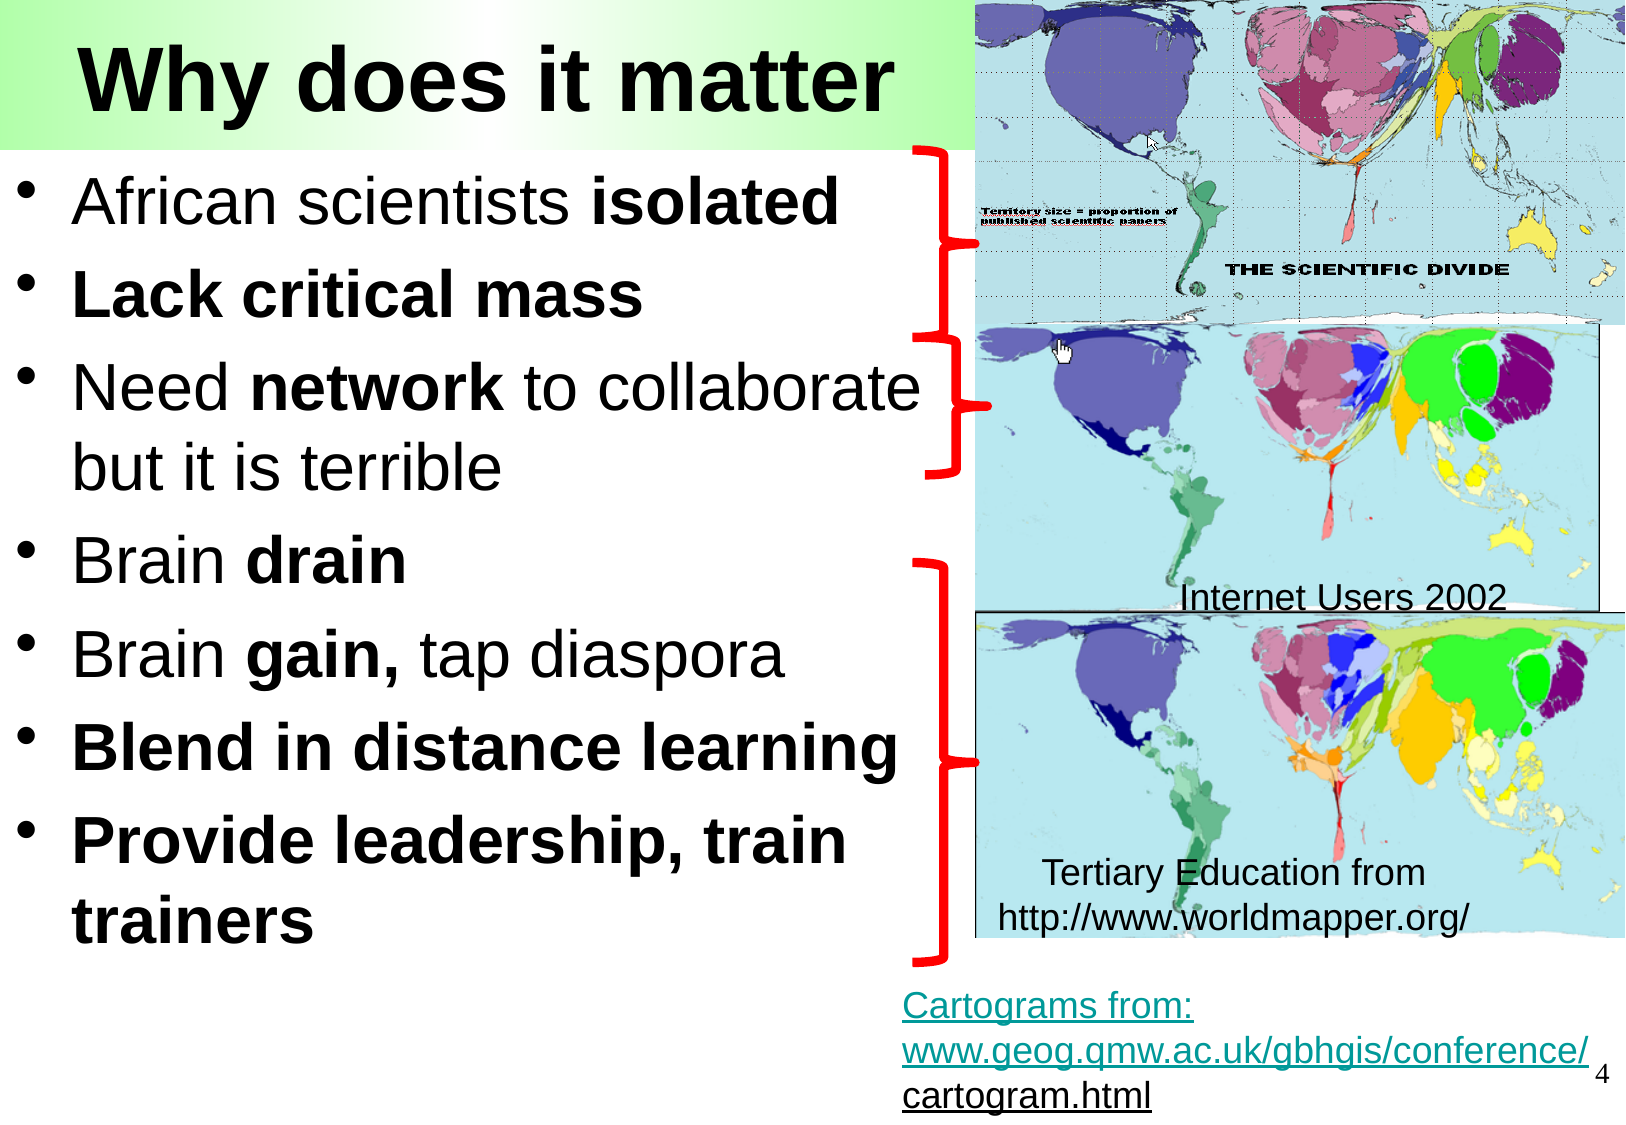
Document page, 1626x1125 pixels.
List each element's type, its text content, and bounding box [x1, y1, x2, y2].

picture [974, 0, 1625, 326]
text_box [924, 337, 969, 475]
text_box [974, 324, 1601, 611]
text_box Cartograms from: www.geog.qmw.ac.uk/gbhgis/conference/ cartogram.html [887, 973, 1625, 1124]
title Why does it matter [0, 0, 972, 149]
text_box [912, 149, 969, 338]
text_box [912, 562, 969, 963]
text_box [974, 612, 1625, 938]
list African scientists isolated Lack critical mass Need network to collaborate but it is terrible Brain drain Brain gain, tap diaspora Blend in distance learning Provide leadership, train trainers [0, 149, 988, 1026]
